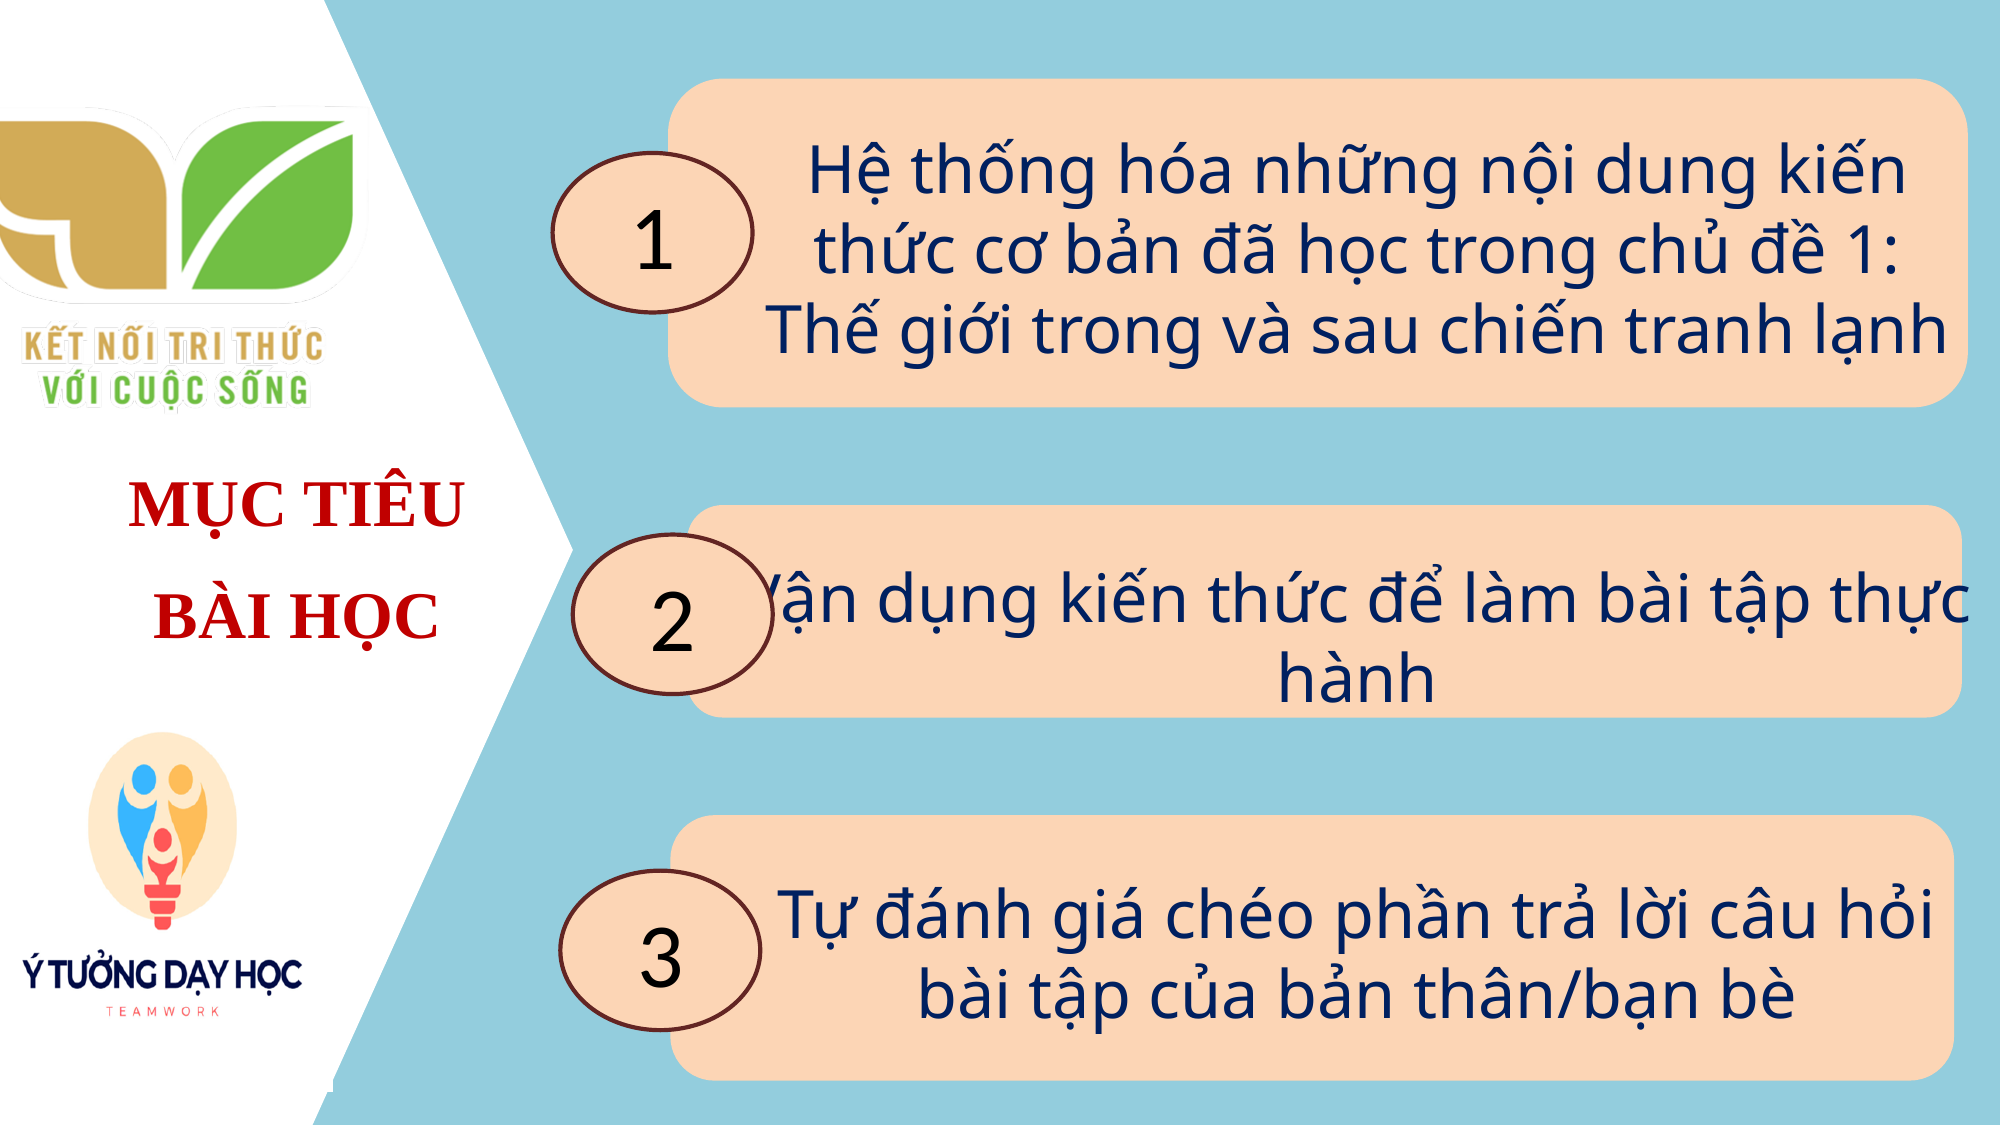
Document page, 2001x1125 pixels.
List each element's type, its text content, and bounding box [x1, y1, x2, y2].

text_box Vận dụng kiến thức để làm bài tập thực hành [724, 556, 1990, 716]
text_box [687, 686, 1943, 720]
text_box 2 [579, 532, 775, 697]
picture [0, 704, 333, 1092]
text_box 1 [579, 150, 662, 315]
text_box [685, 502, 1964, 556]
text_box Tự đánh giá chéo phần trả lời câu hỏi bài tập của bản thân/bạn bè [773, 871, 1941, 1032]
text_box 3 [579, 868, 763, 1033]
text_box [667, 78, 1969, 408]
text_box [0, 0, 574, 1125]
picture [0, 41, 403, 475]
text_box [668, 813, 1957, 1083]
